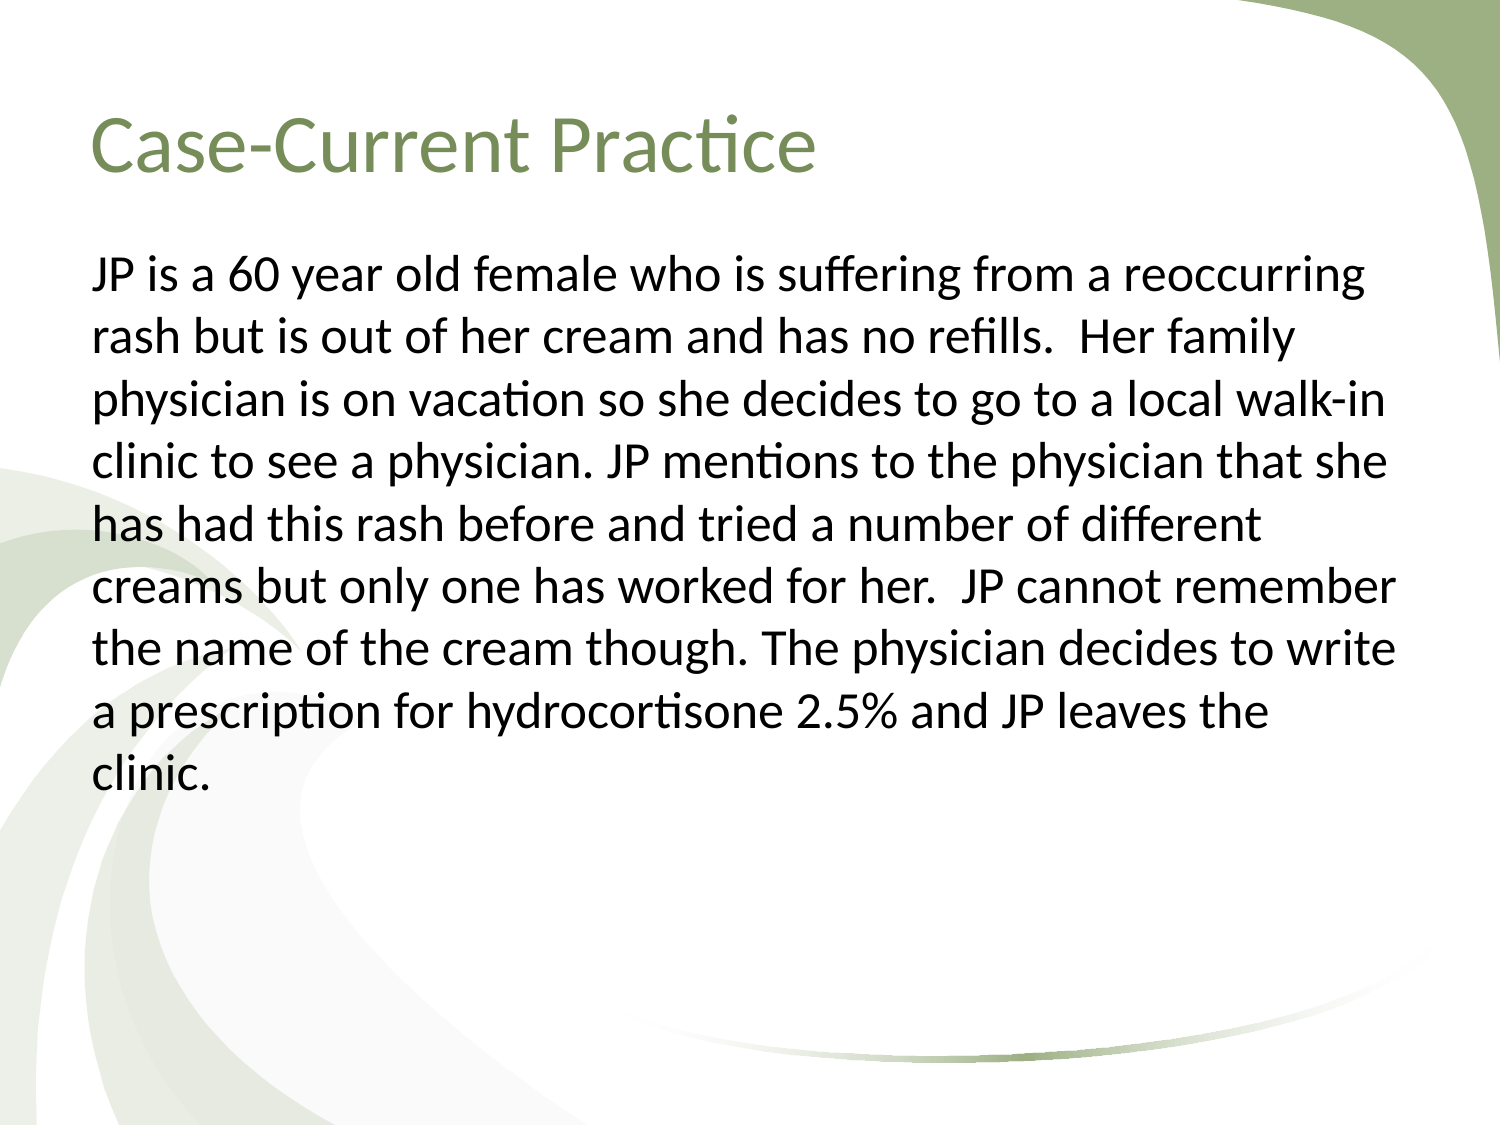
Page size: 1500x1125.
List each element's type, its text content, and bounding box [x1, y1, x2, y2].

list JP is a 60 year old female who is suffering from a reoccurring rash but is out of her cream and has no refills. Her family physician is on vacation so she decides to go to a local walk-in clinic to see a physician. JP mentions to the physician that she has had this rash before and tried a number of different creams but only one has worked for her. JP cannot remember the name of the cream though. The physician decides to write a prescription for hydrocortisone 2.5% and JP leaves the clinic. [76, 231, 1414, 1052]
title Case-Current Practice [75, 45, 1425, 233]
